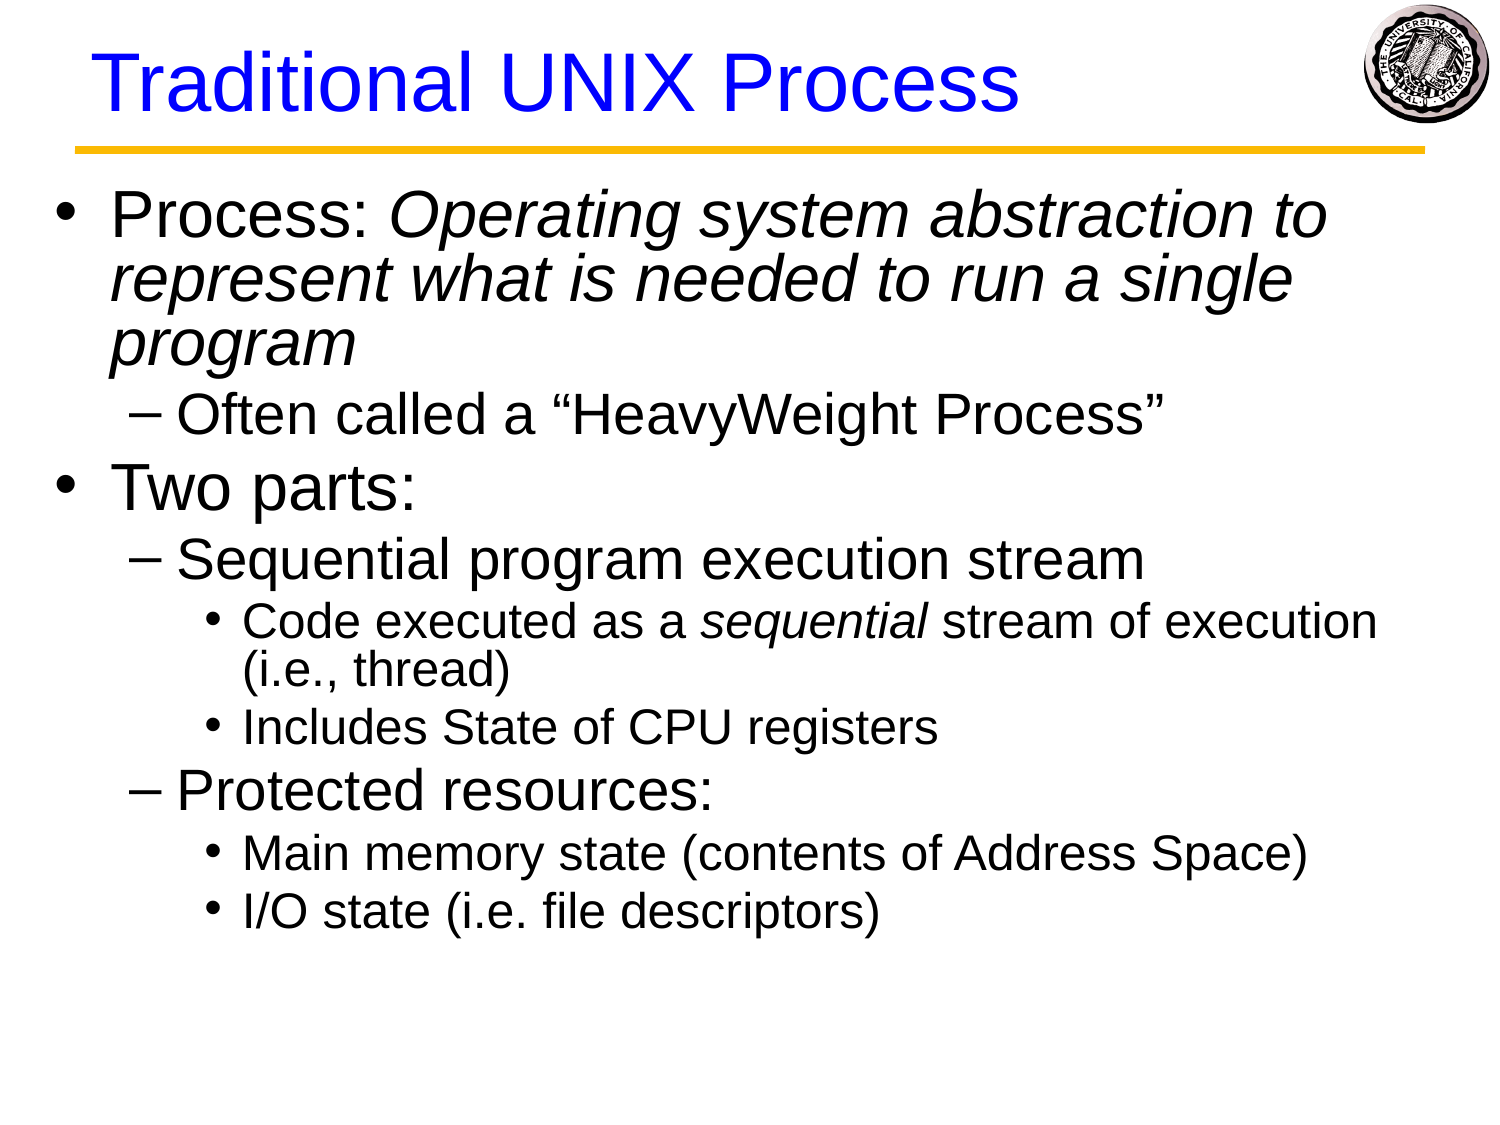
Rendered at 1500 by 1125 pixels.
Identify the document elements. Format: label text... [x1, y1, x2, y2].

list Process: Operating system abstraction to represent what is needed to run a single program Often called a “HeavyWeight Process” Two parts: Sequential program execution stream Code executed as a sequential stream of execution (i.e., thread) Includes State of CPU registers Protected resources: Main memory state (contents of Address Space) I/O state (i.e. file descriptors) [39, 178, 1453, 1067]
picture [1350, 0, 1500, 127]
title Traditional UNIX Process [75, 6, 1425, 150]
